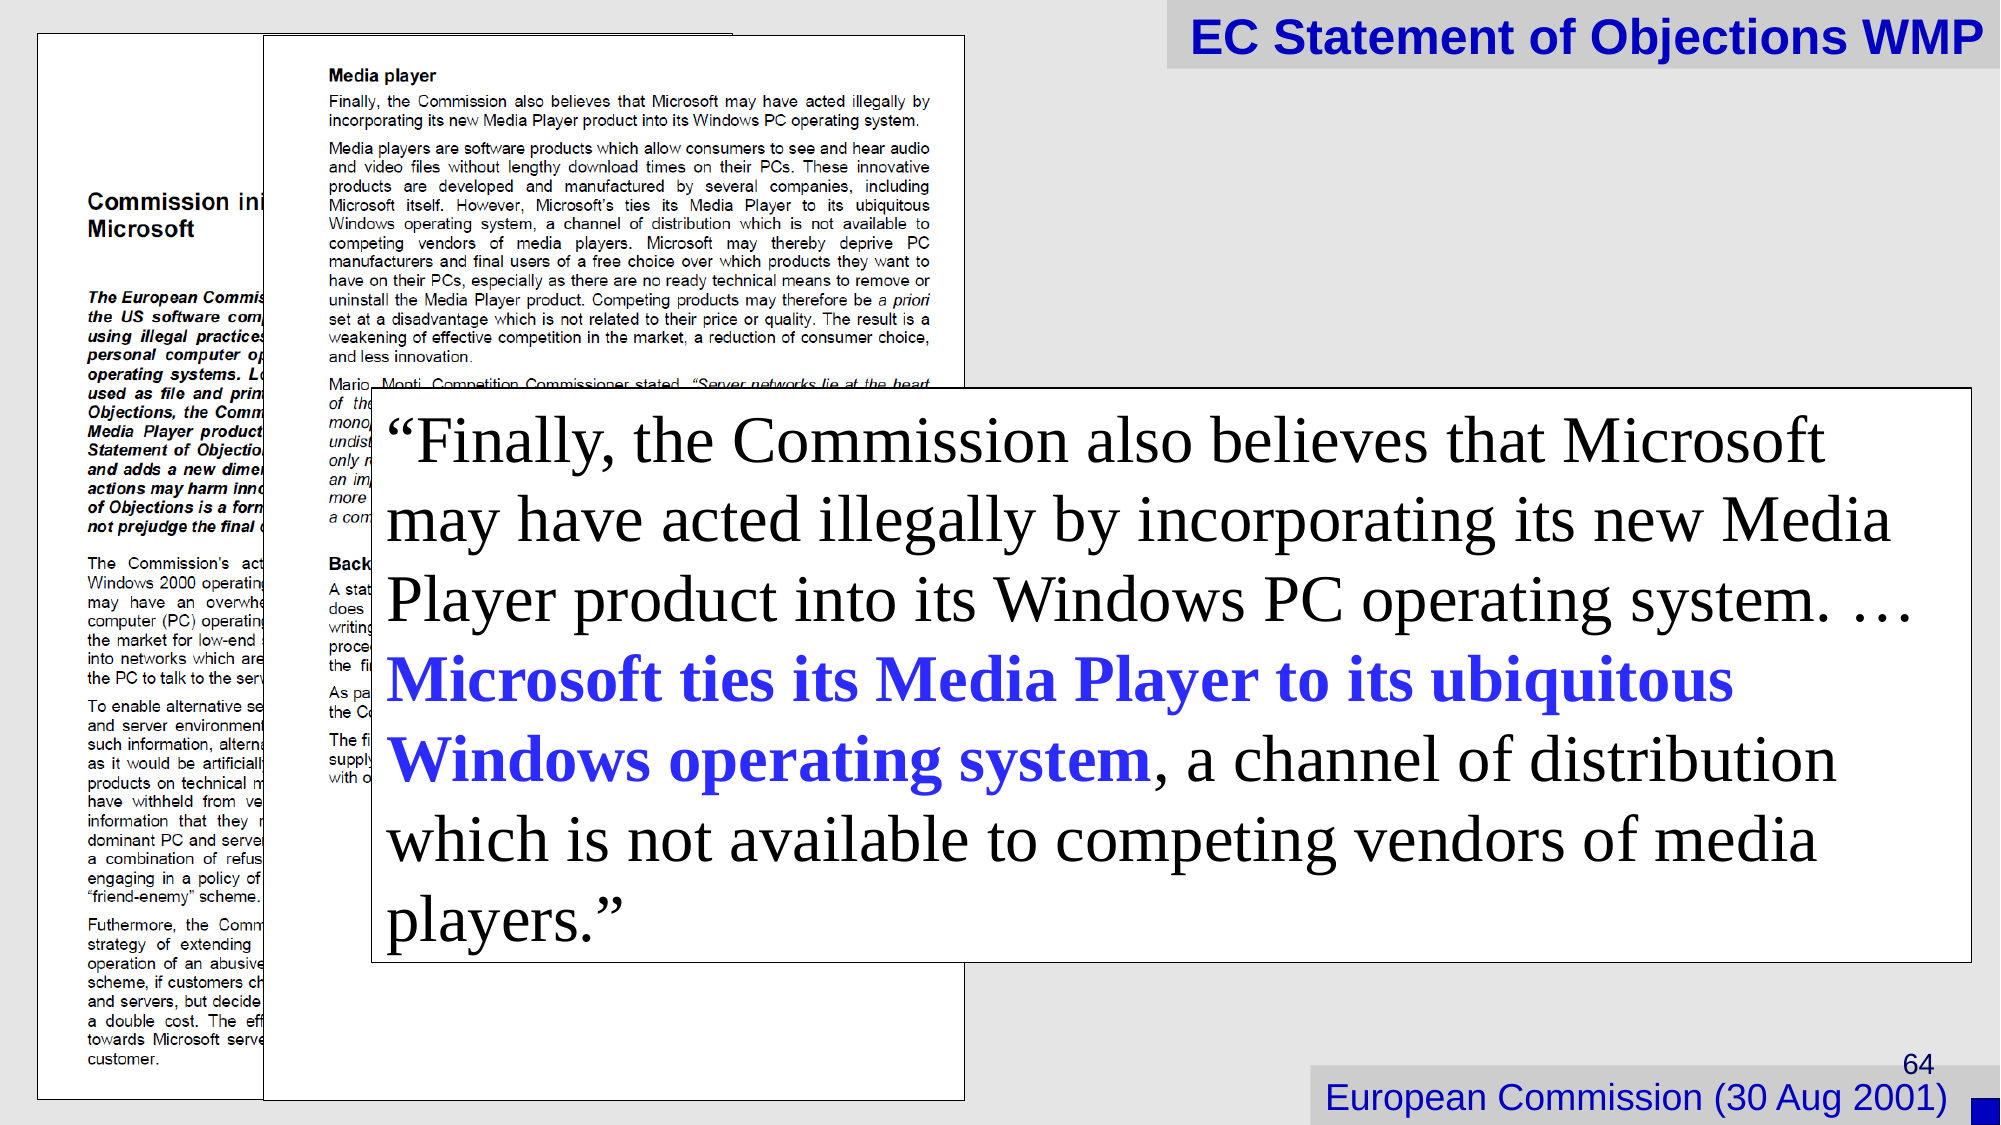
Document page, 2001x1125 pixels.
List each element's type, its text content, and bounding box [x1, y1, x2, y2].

picture [37, 34, 965, 1101]
text_box European Commission (30 Aug 2001) [1310, 1065, 2000, 1125]
text_box “Finally, the Commission also believes that Microsoft may have acted illegally by incorporating its new Media Player product into its Windows PC operating system. … Microsoft ties its Media Player to its ubiquitous Windows operating system, a channel of distribution which is not available to competing vendors of media players.” [969, 387, 1972, 963]
slide_number 64 [1533, 1024, 1951, 1065]
text_box [1971, 1099, 2000, 1125]
title EC Statement of Objections WMP [1167, 0, 2000, 69]
